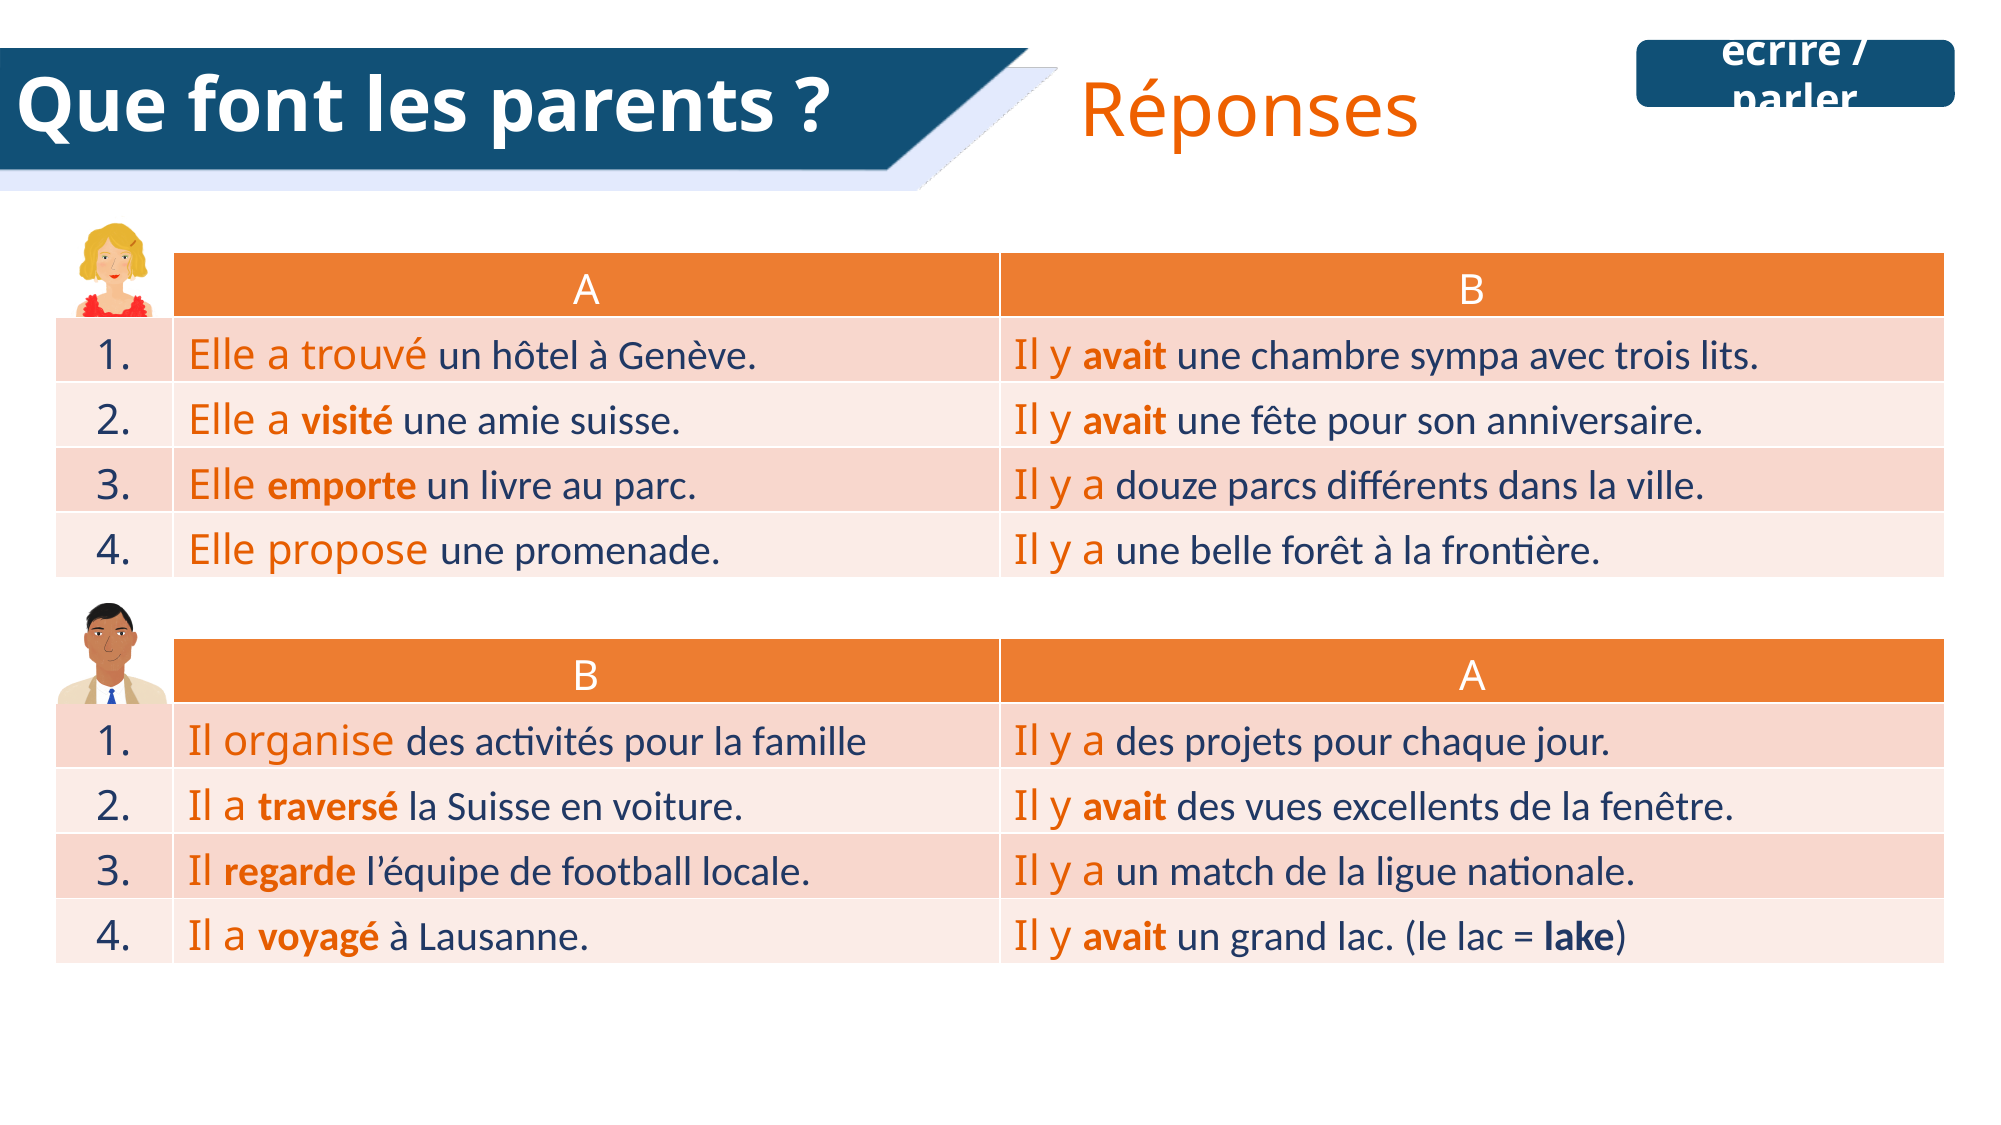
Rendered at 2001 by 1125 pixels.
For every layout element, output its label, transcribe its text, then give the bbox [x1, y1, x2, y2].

table_cell Il y a des projets pour chaque jour. [1001, 704, 1944, 767]
table_cell Il y avait un grand lac. (le lac = lake) [1001, 899, 1944, 963]
picture [55, 584, 174, 704]
table_cell Elle propose une promenade. [174, 513, 999, 577]
table_cell Il y avait une fête pour son anniversaire. [1001, 383, 1944, 446]
table_header A [1001, 639, 1944, 702]
table_cell 2. [56, 769, 172, 832]
table_header B [1001, 253, 1944, 316]
table_cell Il y a une belle forêt à la frontière. [1001, 513, 1944, 577]
text_box écrire / parler [1636, 39, 1955, 107]
table_cell Il y a un match de la ligue nationale. [1001, 834, 1944, 898]
picture [55, 198, 174, 317]
table_cell Elle emporte un livre au parc. [174, 448, 999, 511]
table_cell Il a voyagé à Lausanne. [174, 899, 999, 963]
table_cell 2. [56, 383, 172, 446]
table_cell 3. [56, 448, 172, 511]
table_cell 4. [56, 899, 172, 963]
table_cell 3. [56, 834, 172, 898]
table_cell Il a traversé la Suisse en voiture. [174, 769, 999, 832]
table_cell Il y avait une chambre sympa avec trois lits. [1001, 318, 1944, 381]
table_cell Il organise des activités pour la famille [174, 704, 999, 767]
picture [0, 48, 1060, 191]
table_header A [174, 253, 999, 316]
table_header B [174, 639, 999, 702]
table_cell Il y avait des vues excellents de la fenêtre. [1001, 769, 1944, 832]
table_cell Elle a trouvé un hôtel à Genève. [174, 318, 999, 381]
text_box Réponses [1064, 53, 1436, 159]
table_cell Il regarde l’équipe de football locale. [174, 834, 999, 898]
table_cell Elle a visité une amie suisse. [174, 383, 999, 446]
table_cell 4. [56, 513, 172, 577]
table_cell 1. [56, 318, 172, 381]
table_cell Il y a douze parcs différents dans la ville. [1001, 448, 1944, 511]
table_cell 1. [56, 704, 172, 767]
